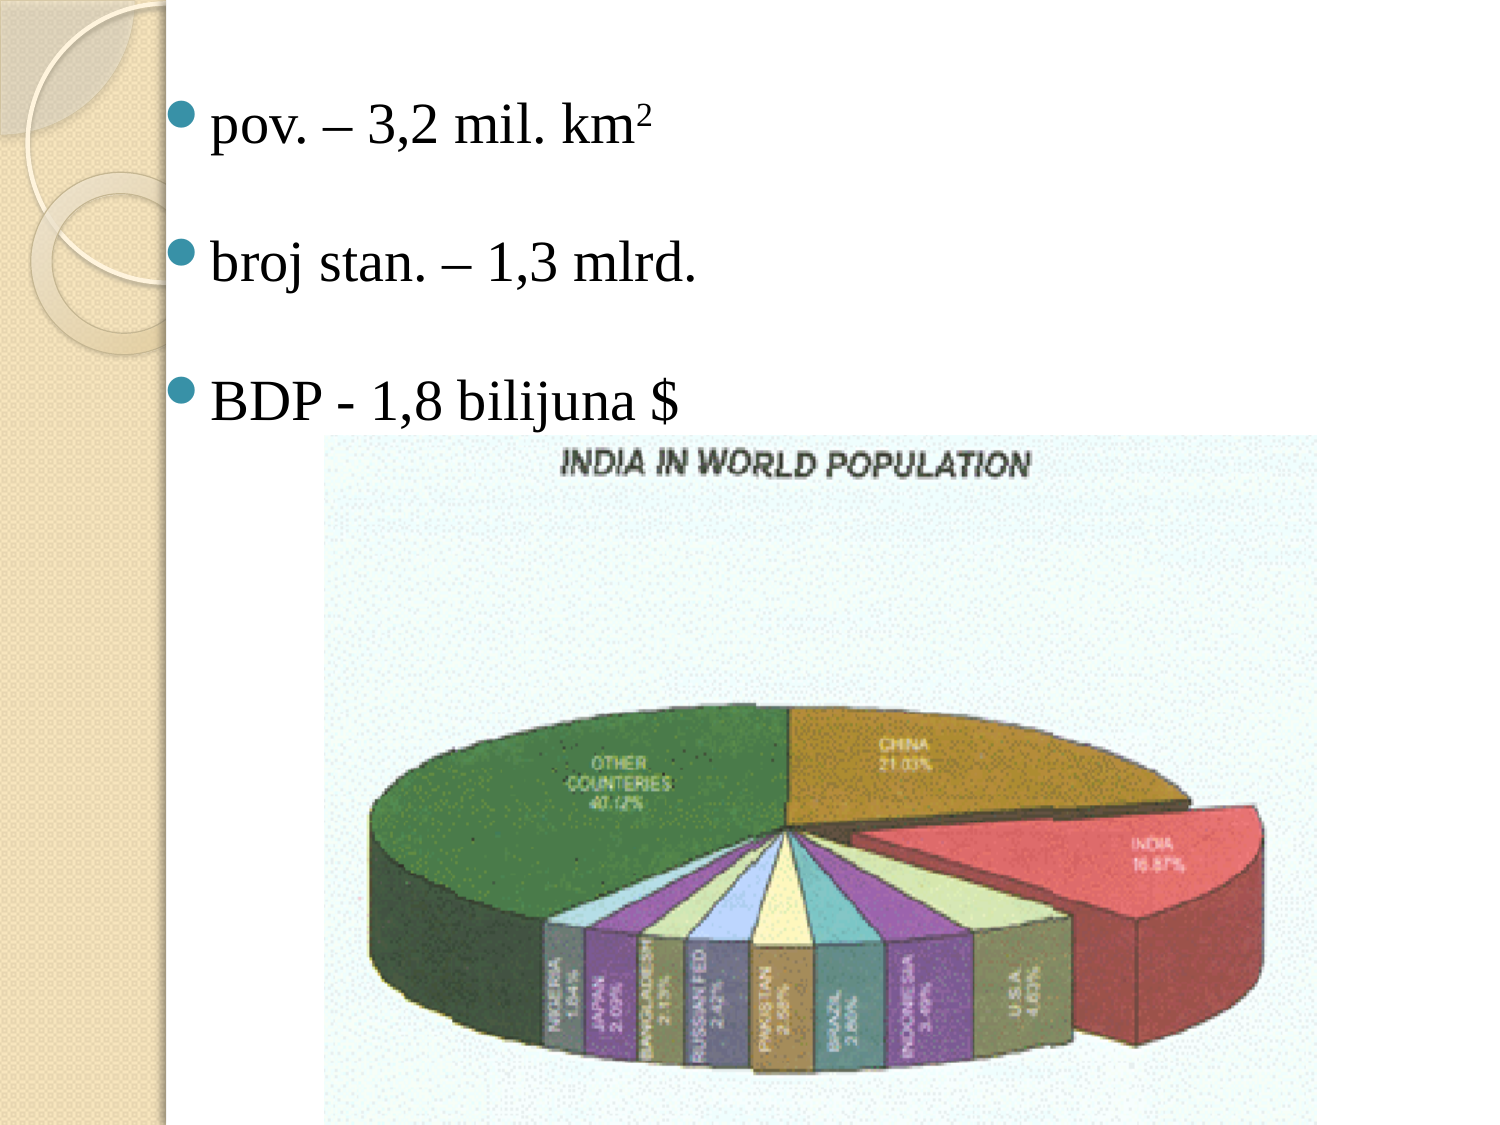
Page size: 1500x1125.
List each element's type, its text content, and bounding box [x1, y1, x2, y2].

list pov. – 3,2 mil. km2 broj stan. – 1,3 mlrd. BDP - 1,8 bilijuna $ [135, 42, 1500, 1025]
picture [324, 435, 1318, 1125]
